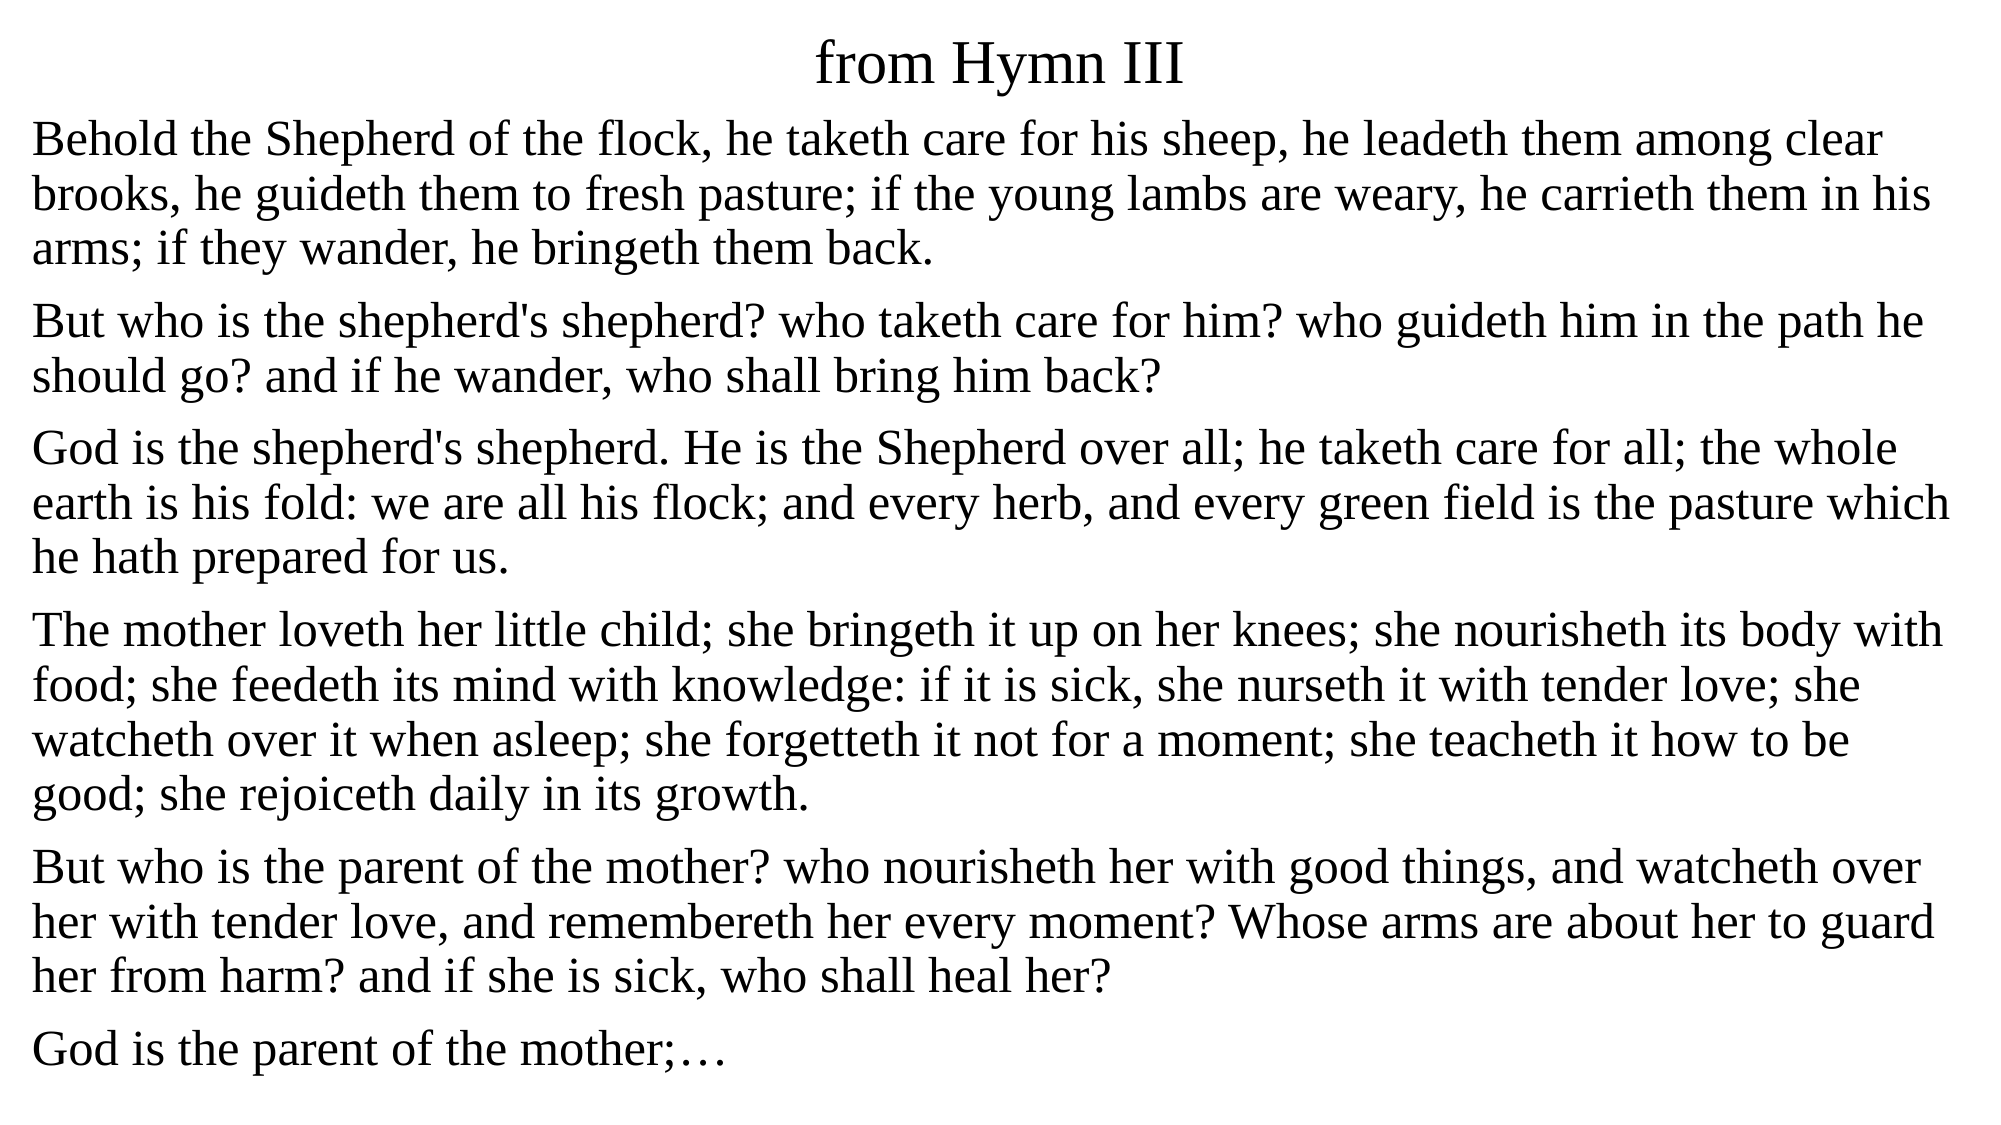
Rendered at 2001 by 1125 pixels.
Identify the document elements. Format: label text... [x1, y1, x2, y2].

title from Hymn III [137, 21, 1863, 104]
list Behold the Shepherd of the flock, he taketh care for his sheep, he leadeth them among clear brooks, he guideth them to fresh pasture; if the young lambs are weary, he carrieth them in his arms; if they wander, he bringeth them back. But who is the shepherd's shepherd? who taketh care for him? who guideth him in the path he should go? and if he wander, who shall bring him back? God is the shepherd's shepherd. He is the Shepherd over all; he taketh care for all; the whole earth is his fold: we are all his flock; and every herb, and every green field is the pasture which he hath prepared for us. The mother loveth her little child; she bringeth it up on her knees; she nourisheth its body with food; she feedeth its mind with knowledge: if it is sick, she nurseth it with tender love; she watcheth over it when asleep; she forgetteth it not for a moment; she teacheth it how to be good; she rejoiceth daily in its growth. But who is the parent of the mother? who nourisheth her with good things, and watcheth over her with tender love, and remembereth her every moment? Whose arms are about her to guard her from harm? and if she is sick, who shall heal her? God is the parent of the mother;… [16, 104, 1972, 1084]
